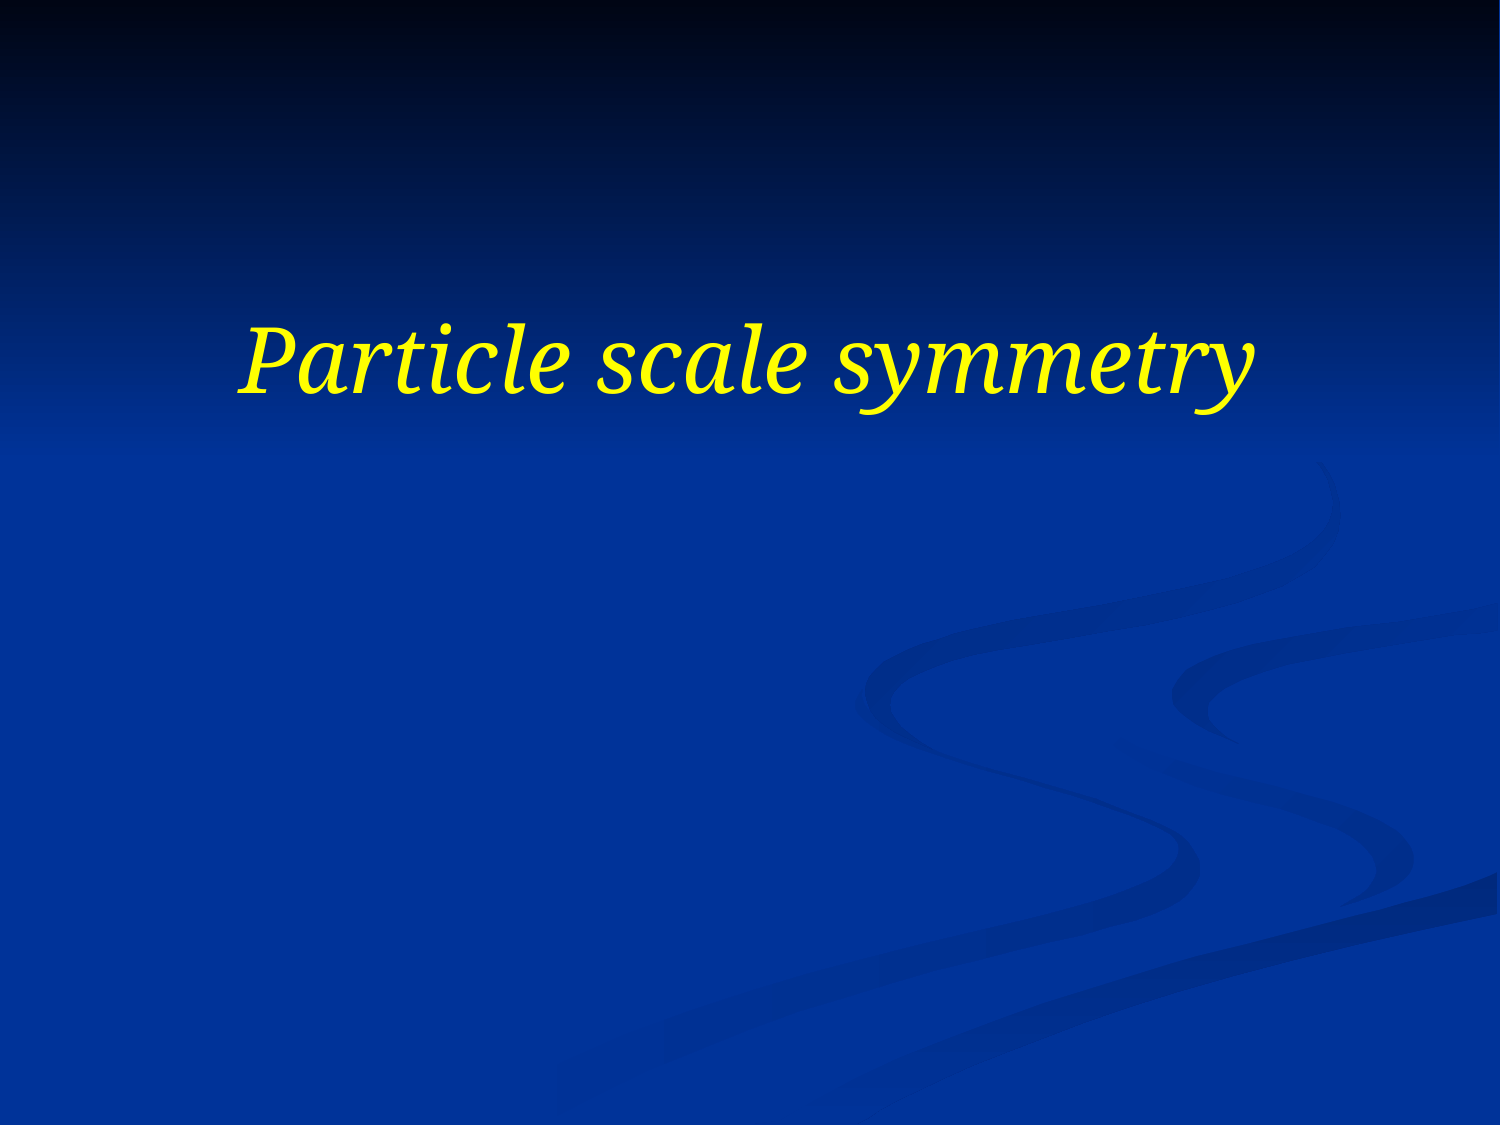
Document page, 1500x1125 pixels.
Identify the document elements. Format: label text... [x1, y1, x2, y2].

title Particle scale symmetry [74, 44, 1424, 670]
